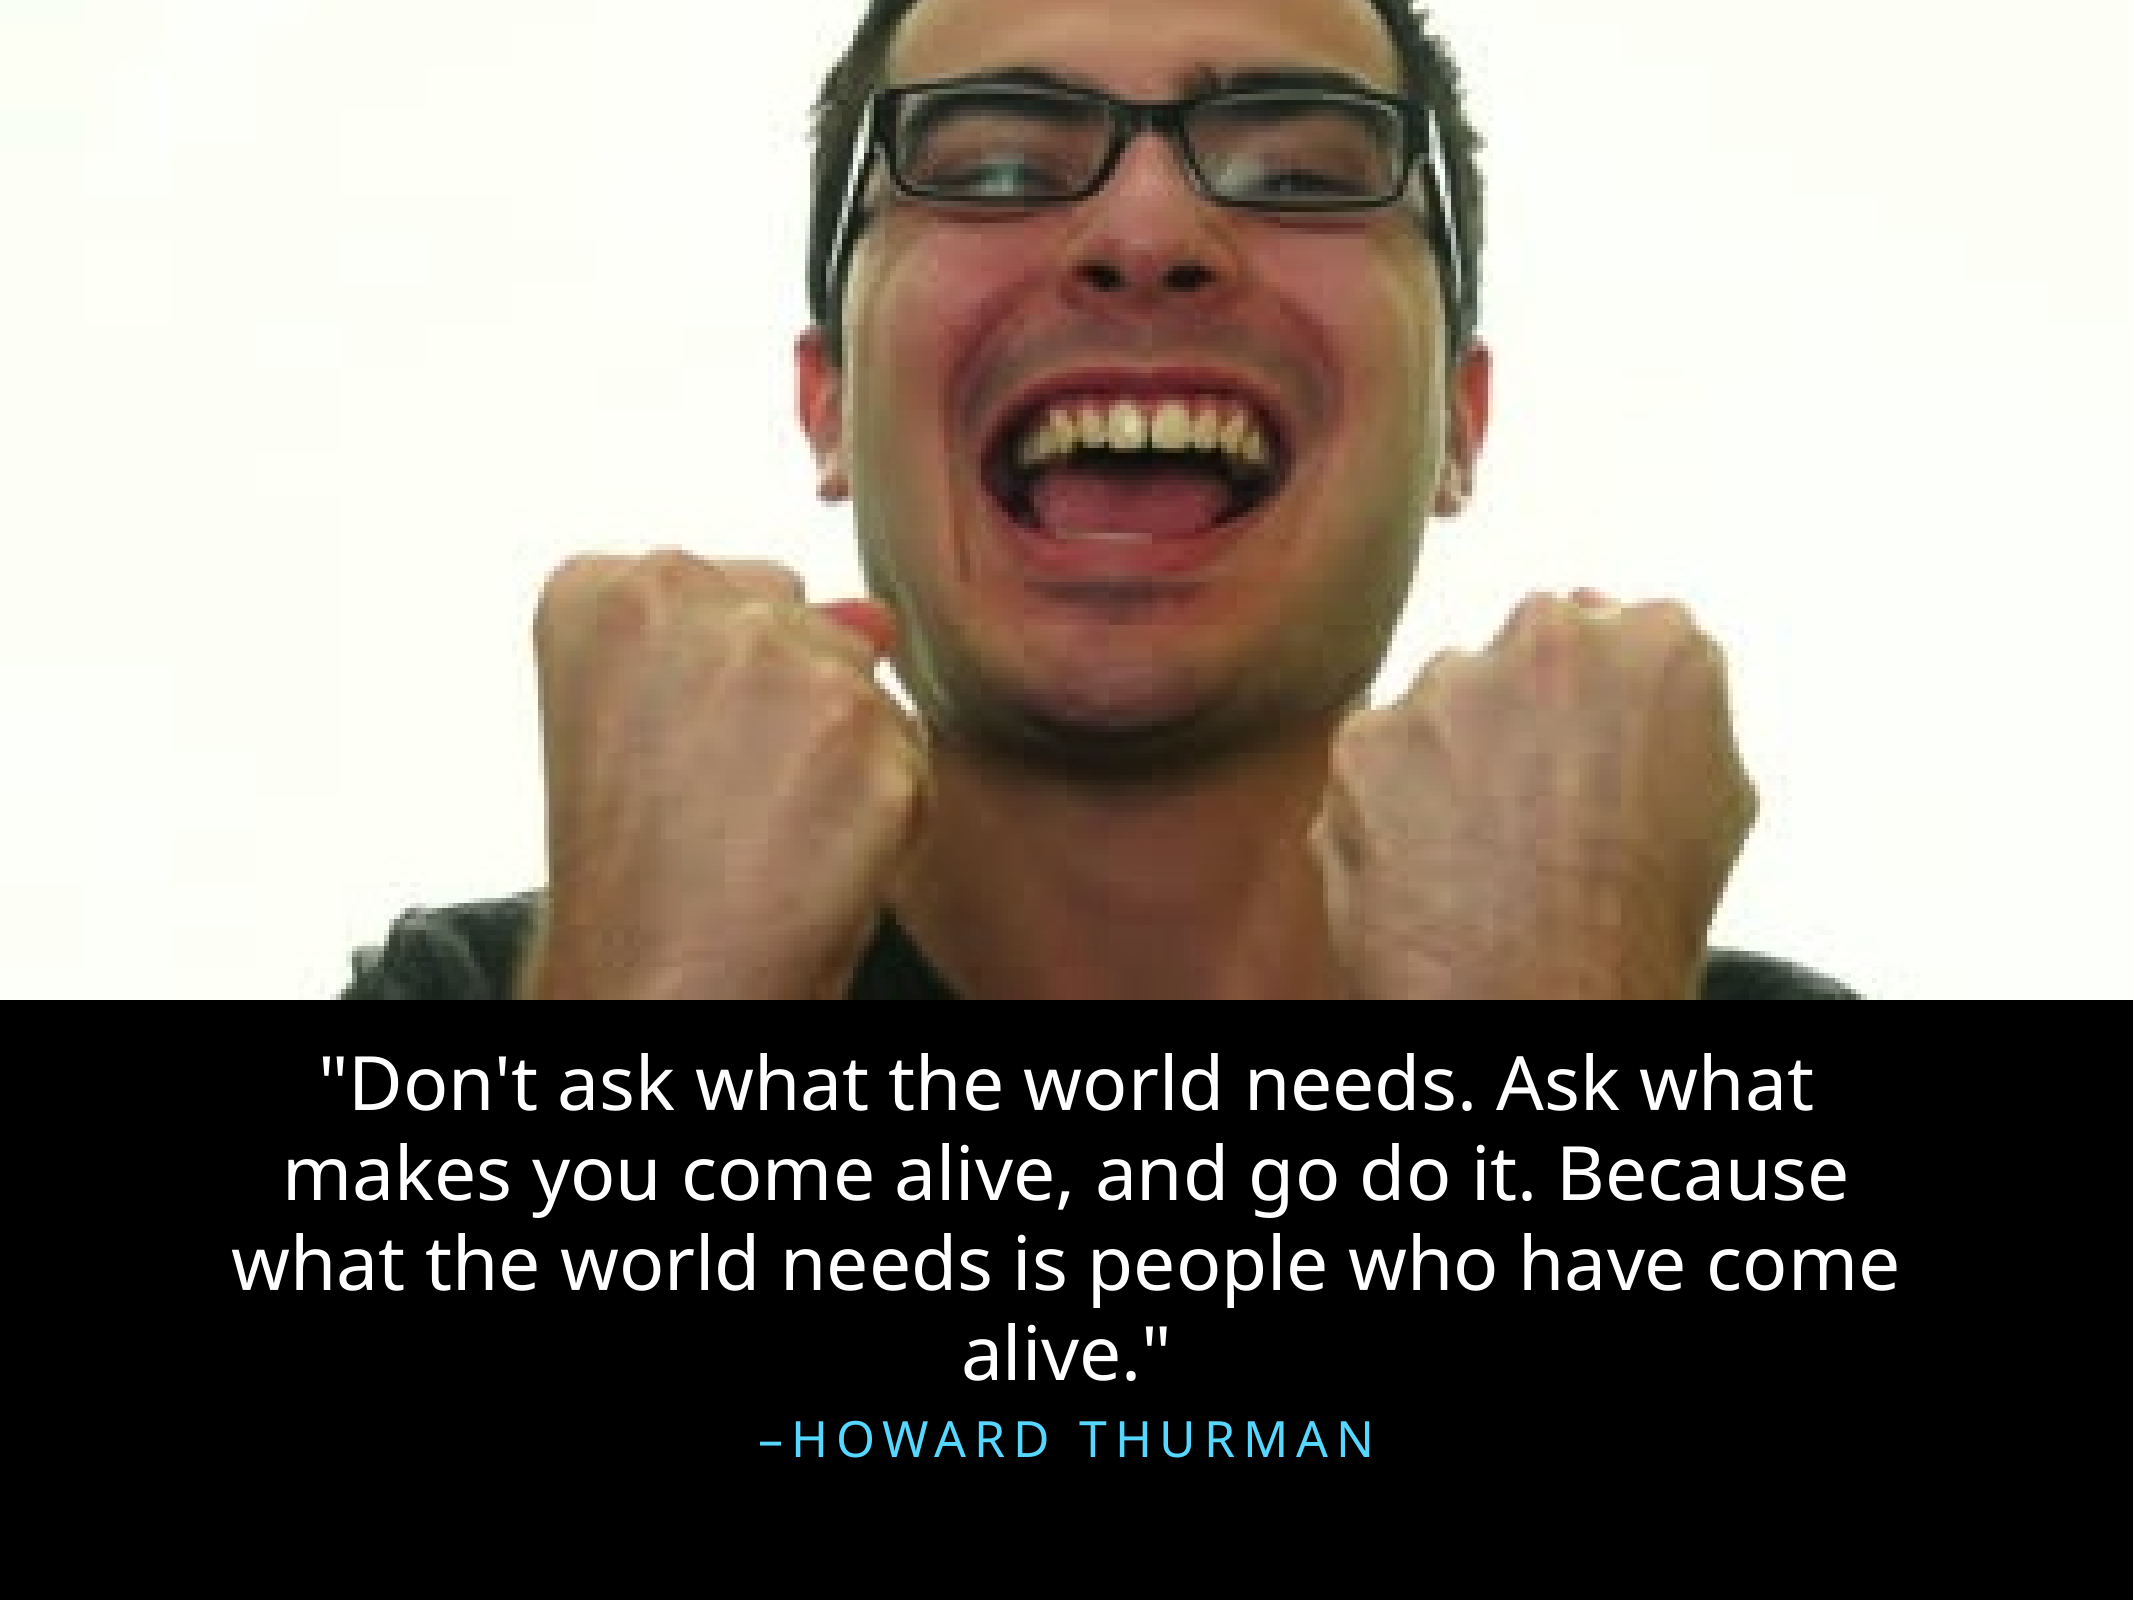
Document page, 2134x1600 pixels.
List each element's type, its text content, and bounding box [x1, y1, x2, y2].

text_box –Howard thurman [208, 1407, 1925, 1468]
picture [0, 0, 2134, 1000]
text_box "Don't ask what the world needs. Ask what makes you come alive, and go do it. Because what the world needs is people who have come alive." [208, 1035, 1925, 1396]
